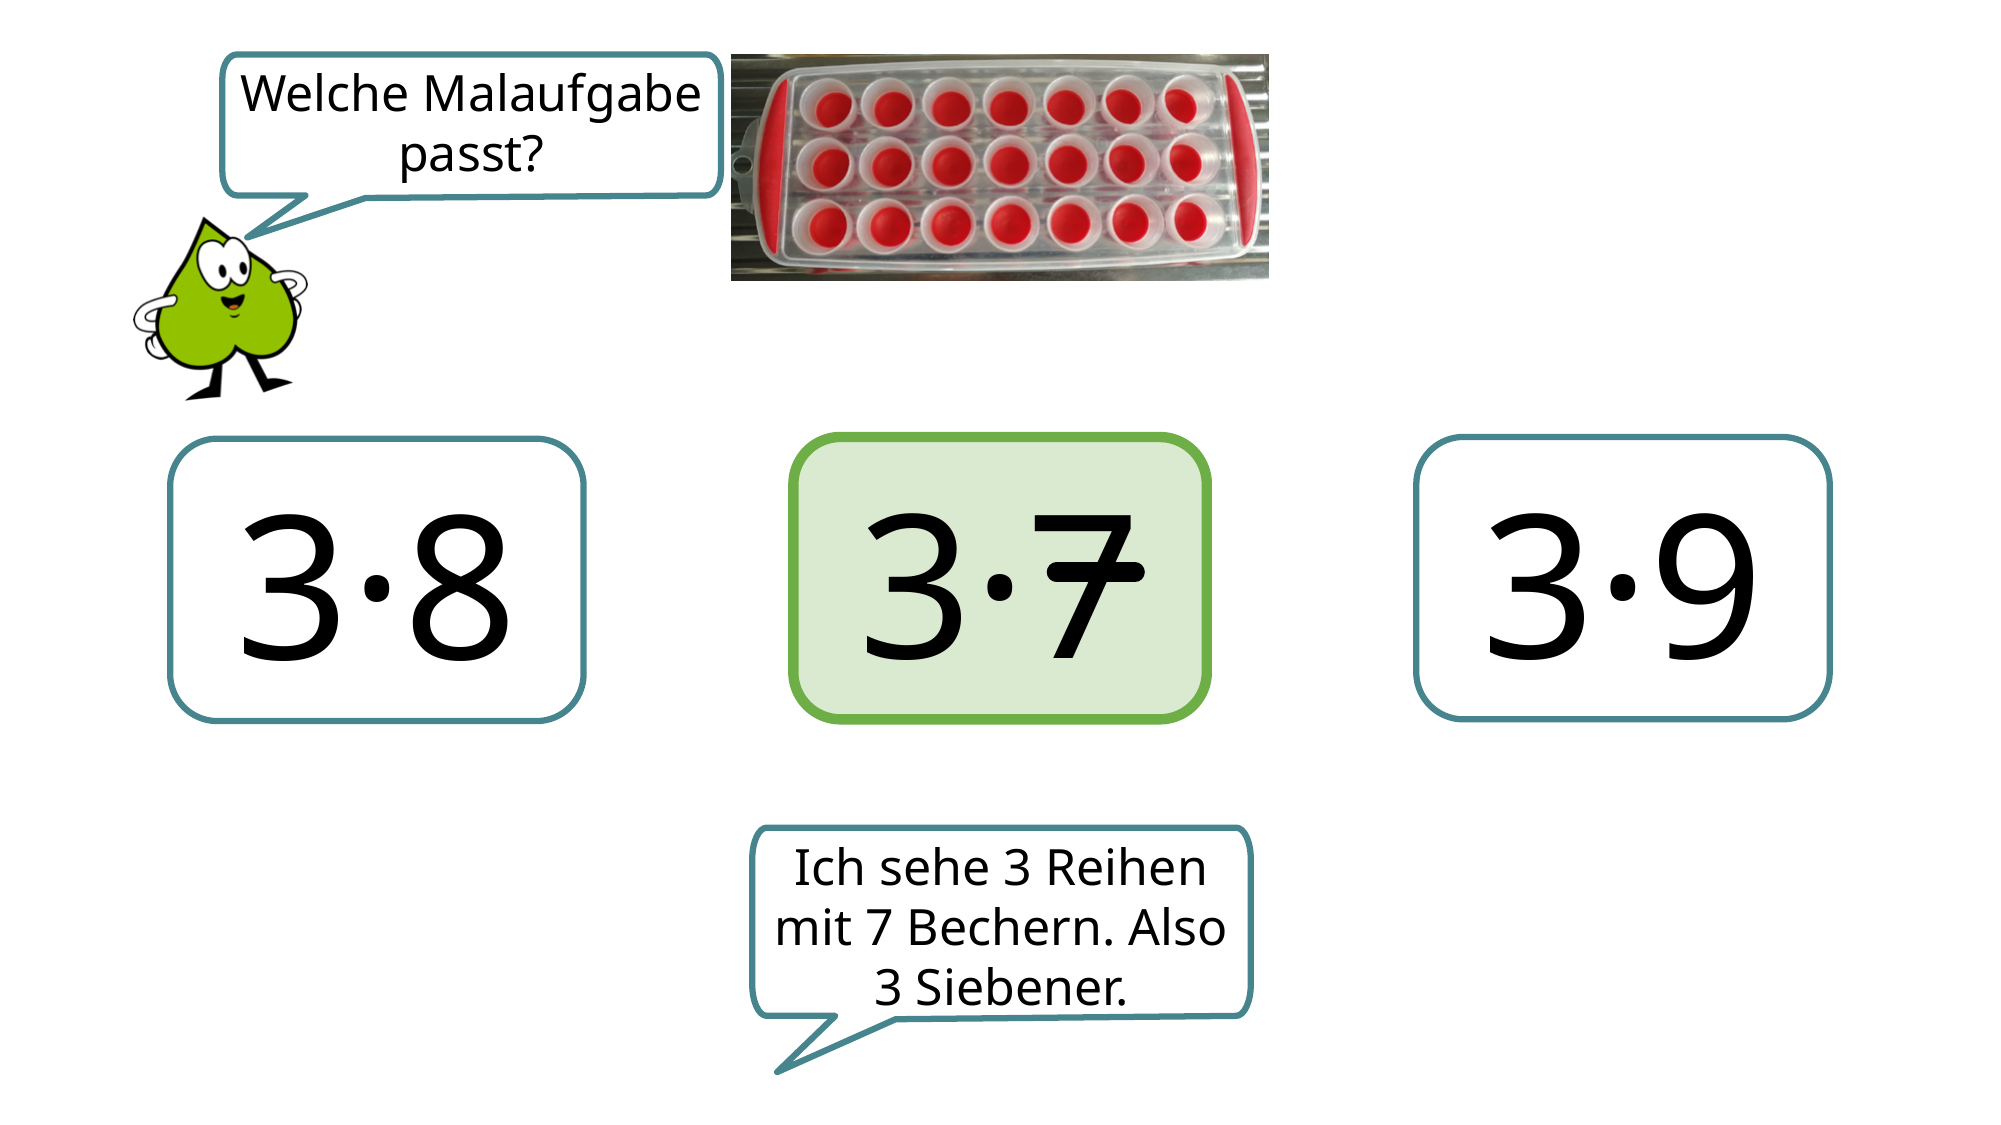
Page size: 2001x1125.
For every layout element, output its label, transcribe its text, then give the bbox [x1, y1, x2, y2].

picture [133, 216, 308, 401]
text_box Welche Malaufgabe passt? [222, 54, 721, 218]
text_box 3·7 [793, 436, 1207, 720]
text_box 3·8 [169, 437, 585, 723]
text_box 3·9 [1416, 436, 1830, 720]
text_box Ich sehe 3 Reihen mit 7 Bechern. Also 3 Siebener. [752, 827, 1251, 1073]
picture [731, 54, 1269, 281]
